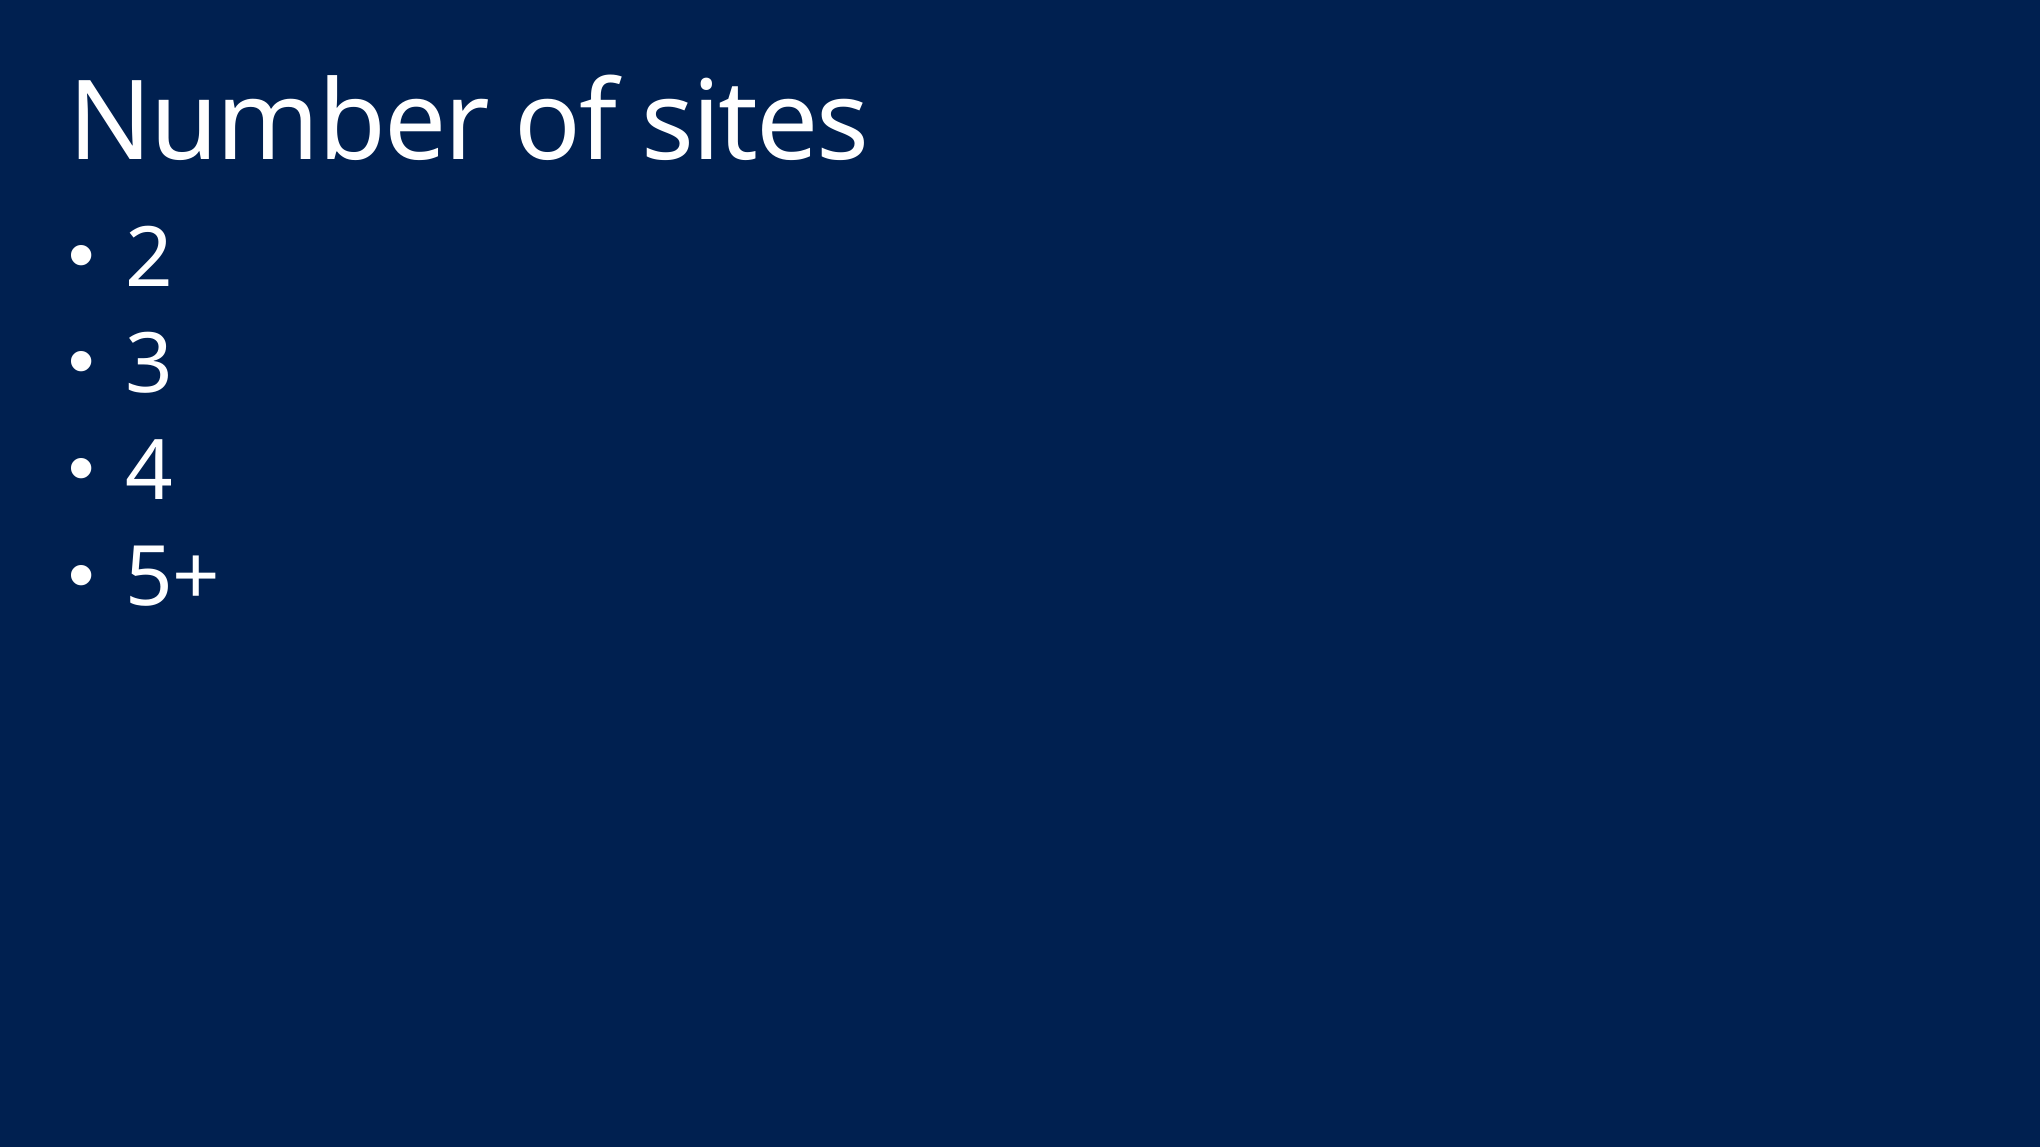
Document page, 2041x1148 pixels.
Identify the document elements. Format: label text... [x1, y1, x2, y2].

list 2 3 4 5+ [45, 199, 1996, 654]
title Number of sites [45, 48, 1996, 199]
